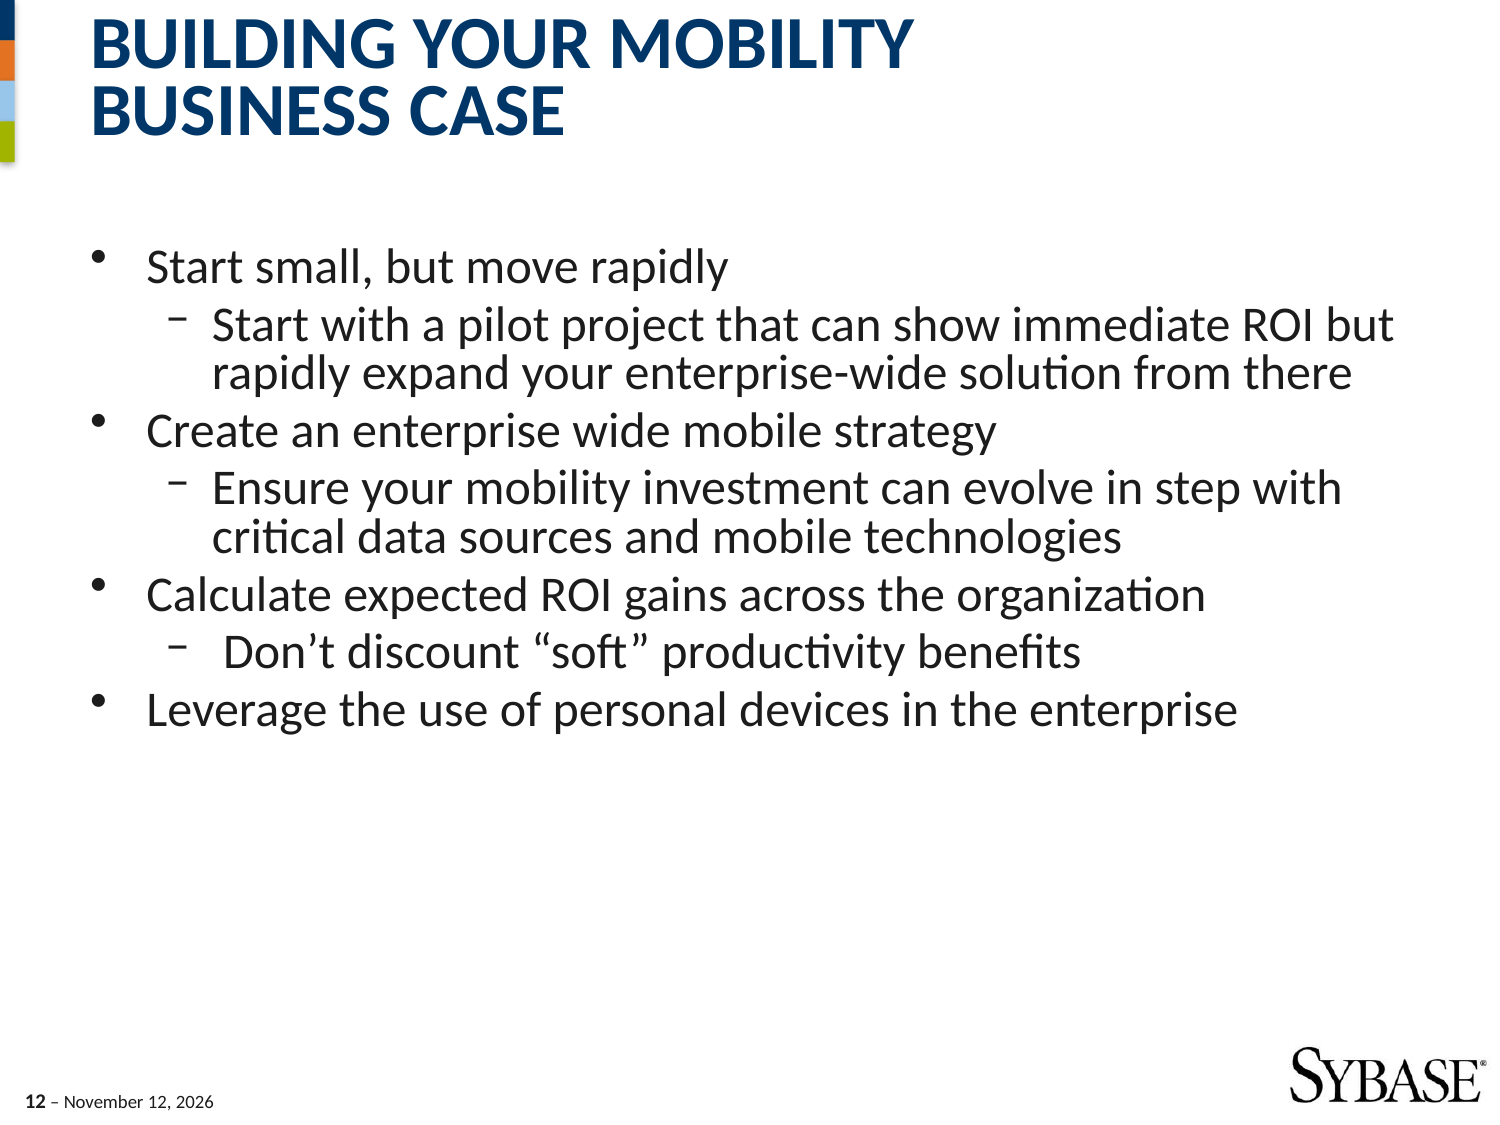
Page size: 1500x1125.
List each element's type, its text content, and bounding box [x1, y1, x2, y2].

picture [1275, 1037, 1500, 1117]
title Building Your Mobility Business Case [74, 3, 1426, 161]
list Start small, but move rapidly Start with a pilot project that can show immediate ROI but rapidly expand your enterprise-wide solution from there Create an enterprise wide mobile strategy Ensure your mobility investment can evolve in step with critical data sources and mobile technologies Calculate expected ROI gains across the organization Don’t discount “soft” productivity benefits Leverage the use of personal devices in the enterprise [74, 237, 1426, 1001]
